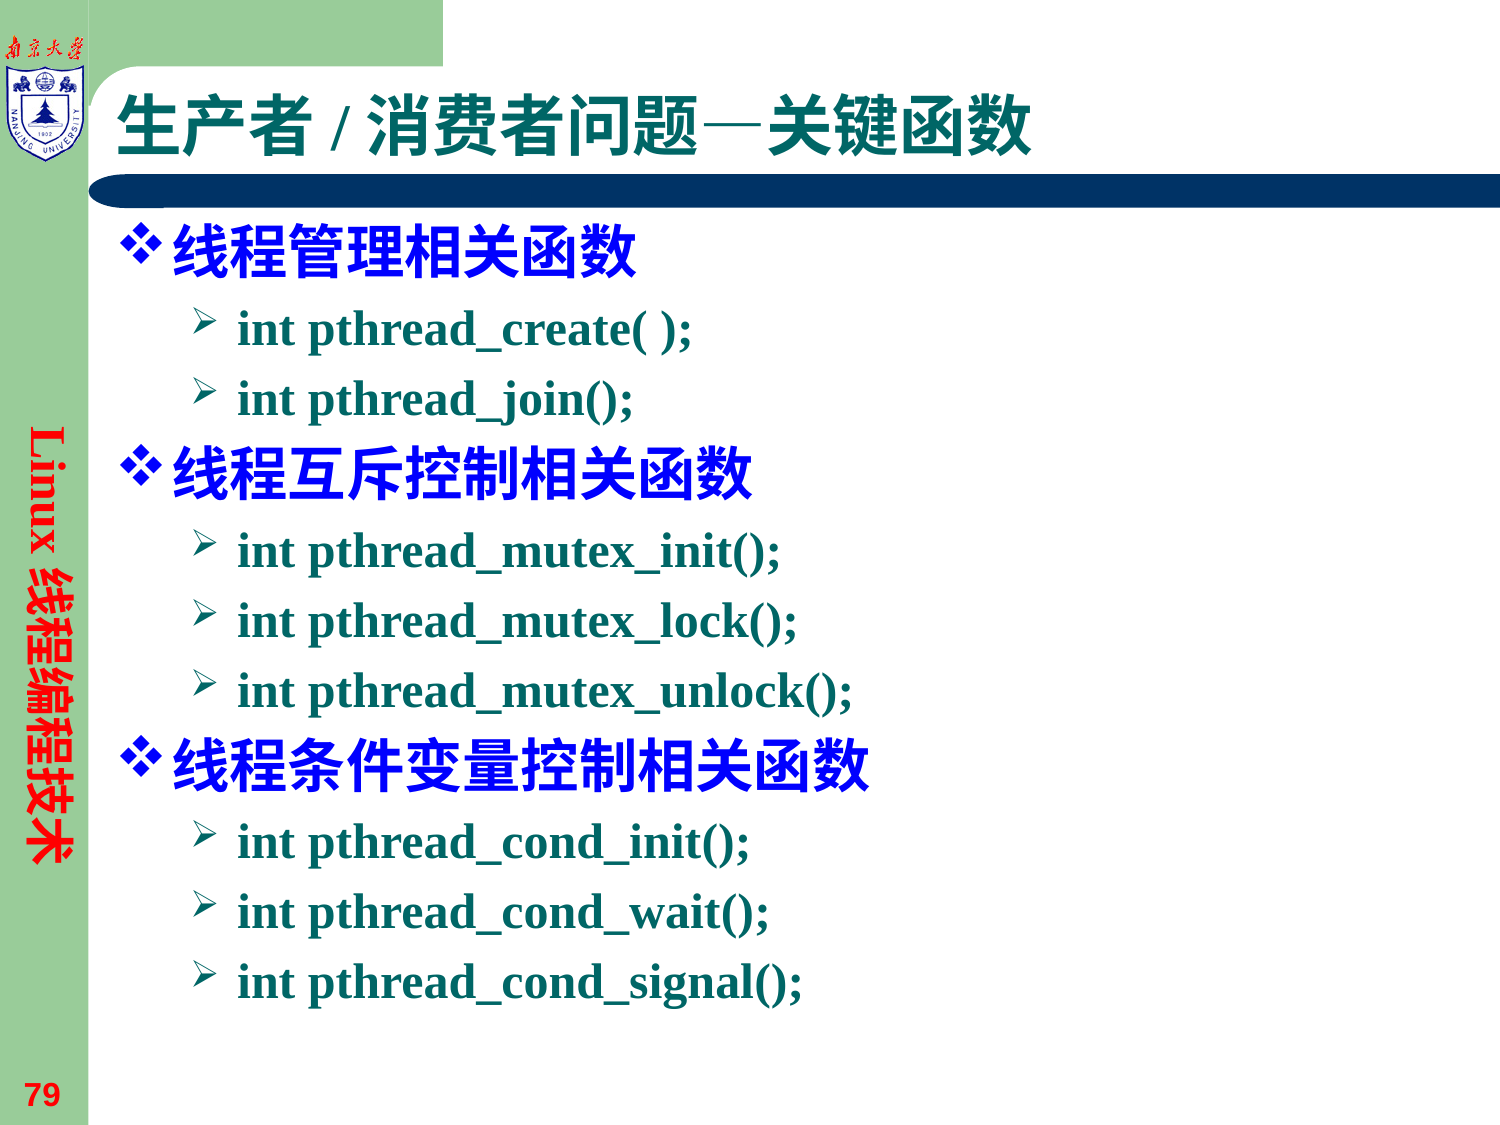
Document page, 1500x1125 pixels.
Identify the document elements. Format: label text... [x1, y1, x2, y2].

slide_number 79 [0, 1065, 91, 1122]
title 生产者/消费者问题—关键函数 [100, 66, 1471, 173]
picture [4, 30, 87, 163]
list 线程管理相关函数 int pthread_create( ); int pthread_join(); 线程互斥控制相关函数 int pthread_mutex_init(); int pthread_mutex_lock(); int pthread_mutex_unlock(); 线程条件变量控制相关函数 int pthread_cond_init(); int pthread_cond_wait(); int pthread_cond_signal(); [100, 207, 1500, 1103]
text_box Linux线程编程技术 [5, 328, 88, 965]
